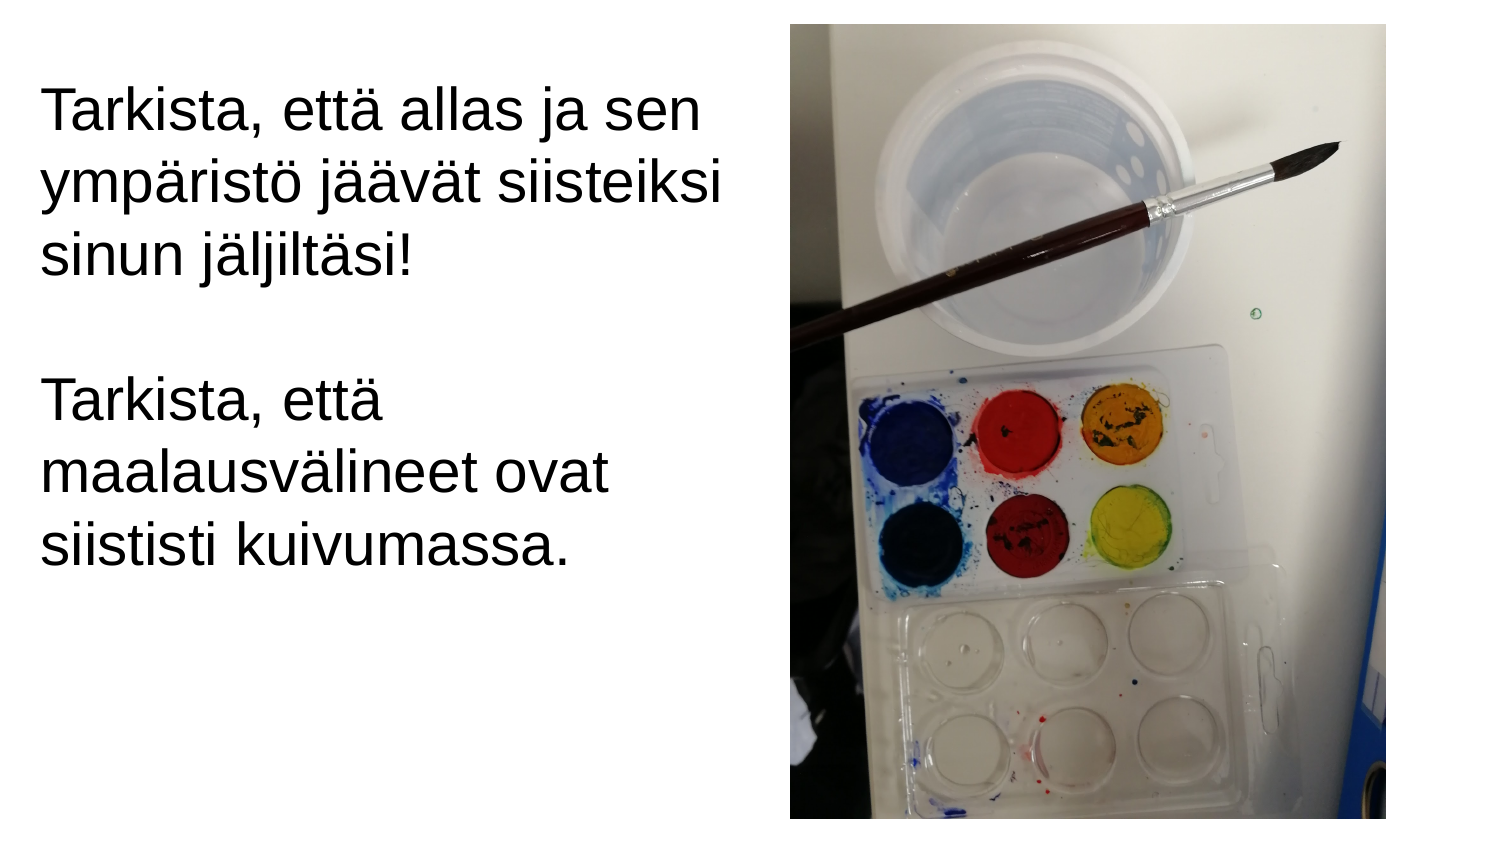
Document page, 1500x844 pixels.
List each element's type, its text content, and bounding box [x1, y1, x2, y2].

title Tarkista, että allas ja sen ympäristö jäävät siisteiksi sinun jäljiltäsi! Tarkista, että maalausvälineet ovat siististi kuivumassa. [25, 55, 766, 827]
picture [790, 24, 1386, 819]
